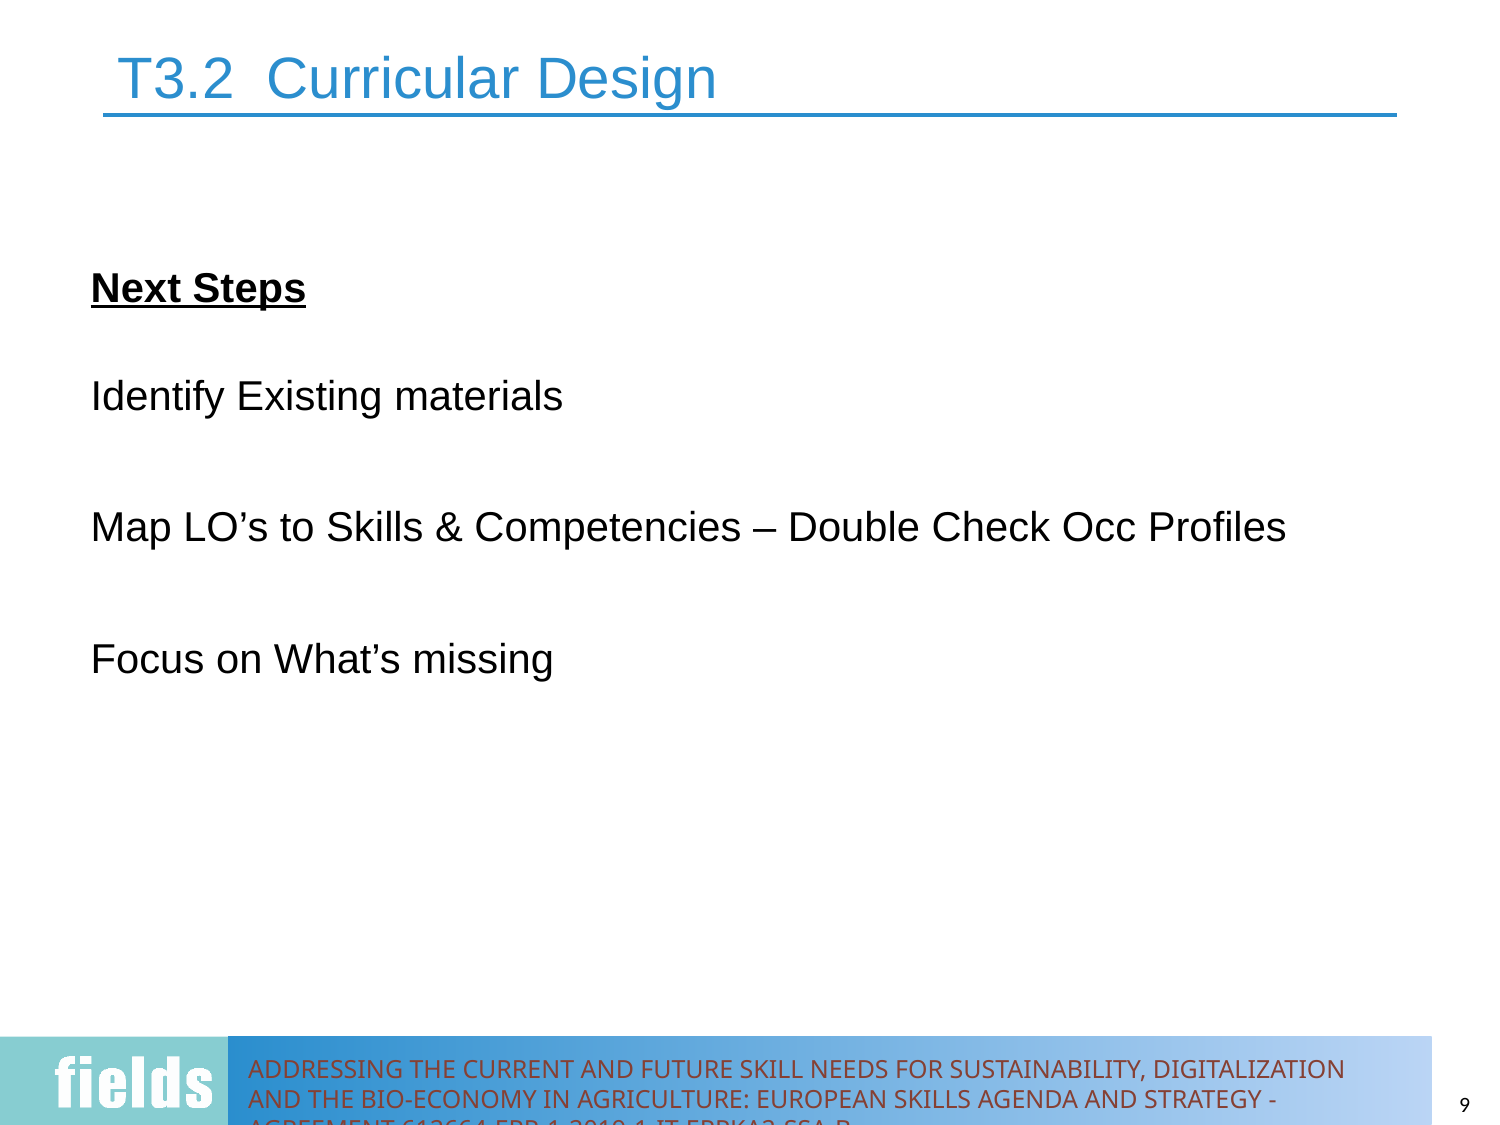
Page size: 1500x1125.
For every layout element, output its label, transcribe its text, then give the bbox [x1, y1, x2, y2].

slide_number 9 [1147, 1085, 1486, 1123]
title T3.2 Curricular Design [103, 40, 1397, 130]
picture [52, 1056, 212, 1108]
list Next Steps Identify Existing materials Map LO’s to Skills & Competencies – Double Check Occ Profiles Focus on What’s missing [75, 216, 1486, 990]
